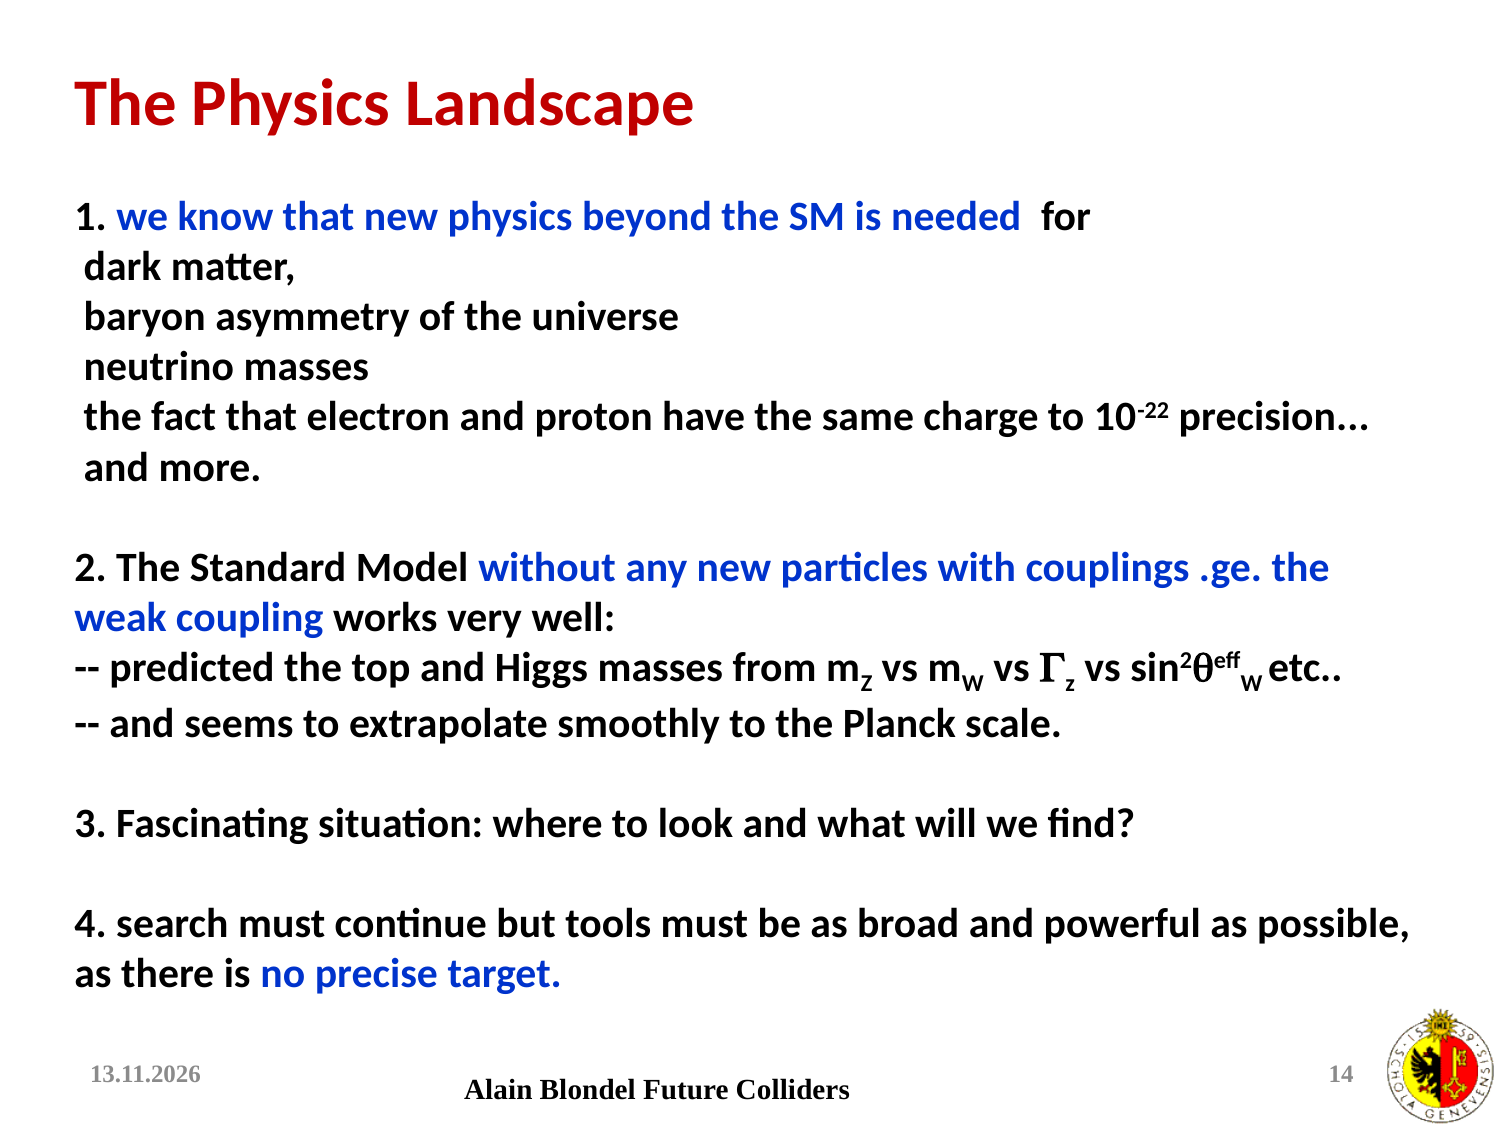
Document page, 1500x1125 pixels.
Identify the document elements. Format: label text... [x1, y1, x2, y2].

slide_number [75, 1042, 425, 1103]
picture [1380, 1005, 1500, 1125]
text_box The Physics Landscape 1. we know that new physics beyond the SM is needed for dark matter, baryon asymmetry of the universe neutrino masses the fact that electron and proton have the same charge to 10-22 precision... and more. 2. The Standard Model without any new particles with couplings .ge. the weak coupling works very well: -- predicted the top and Higgs masses from mZ vs mW vs z vs sin2effW etc.. -- and seems to extrapolate smoothly to the Planck scale. 3. Fascinating situation: where to look and what will we find? 4. search must continue but tools must be as broad and powerful as possible, as there is no precise target. [59, 51, 1436, 1004]
slide_number 14 [1018, 1042, 1369, 1103]
